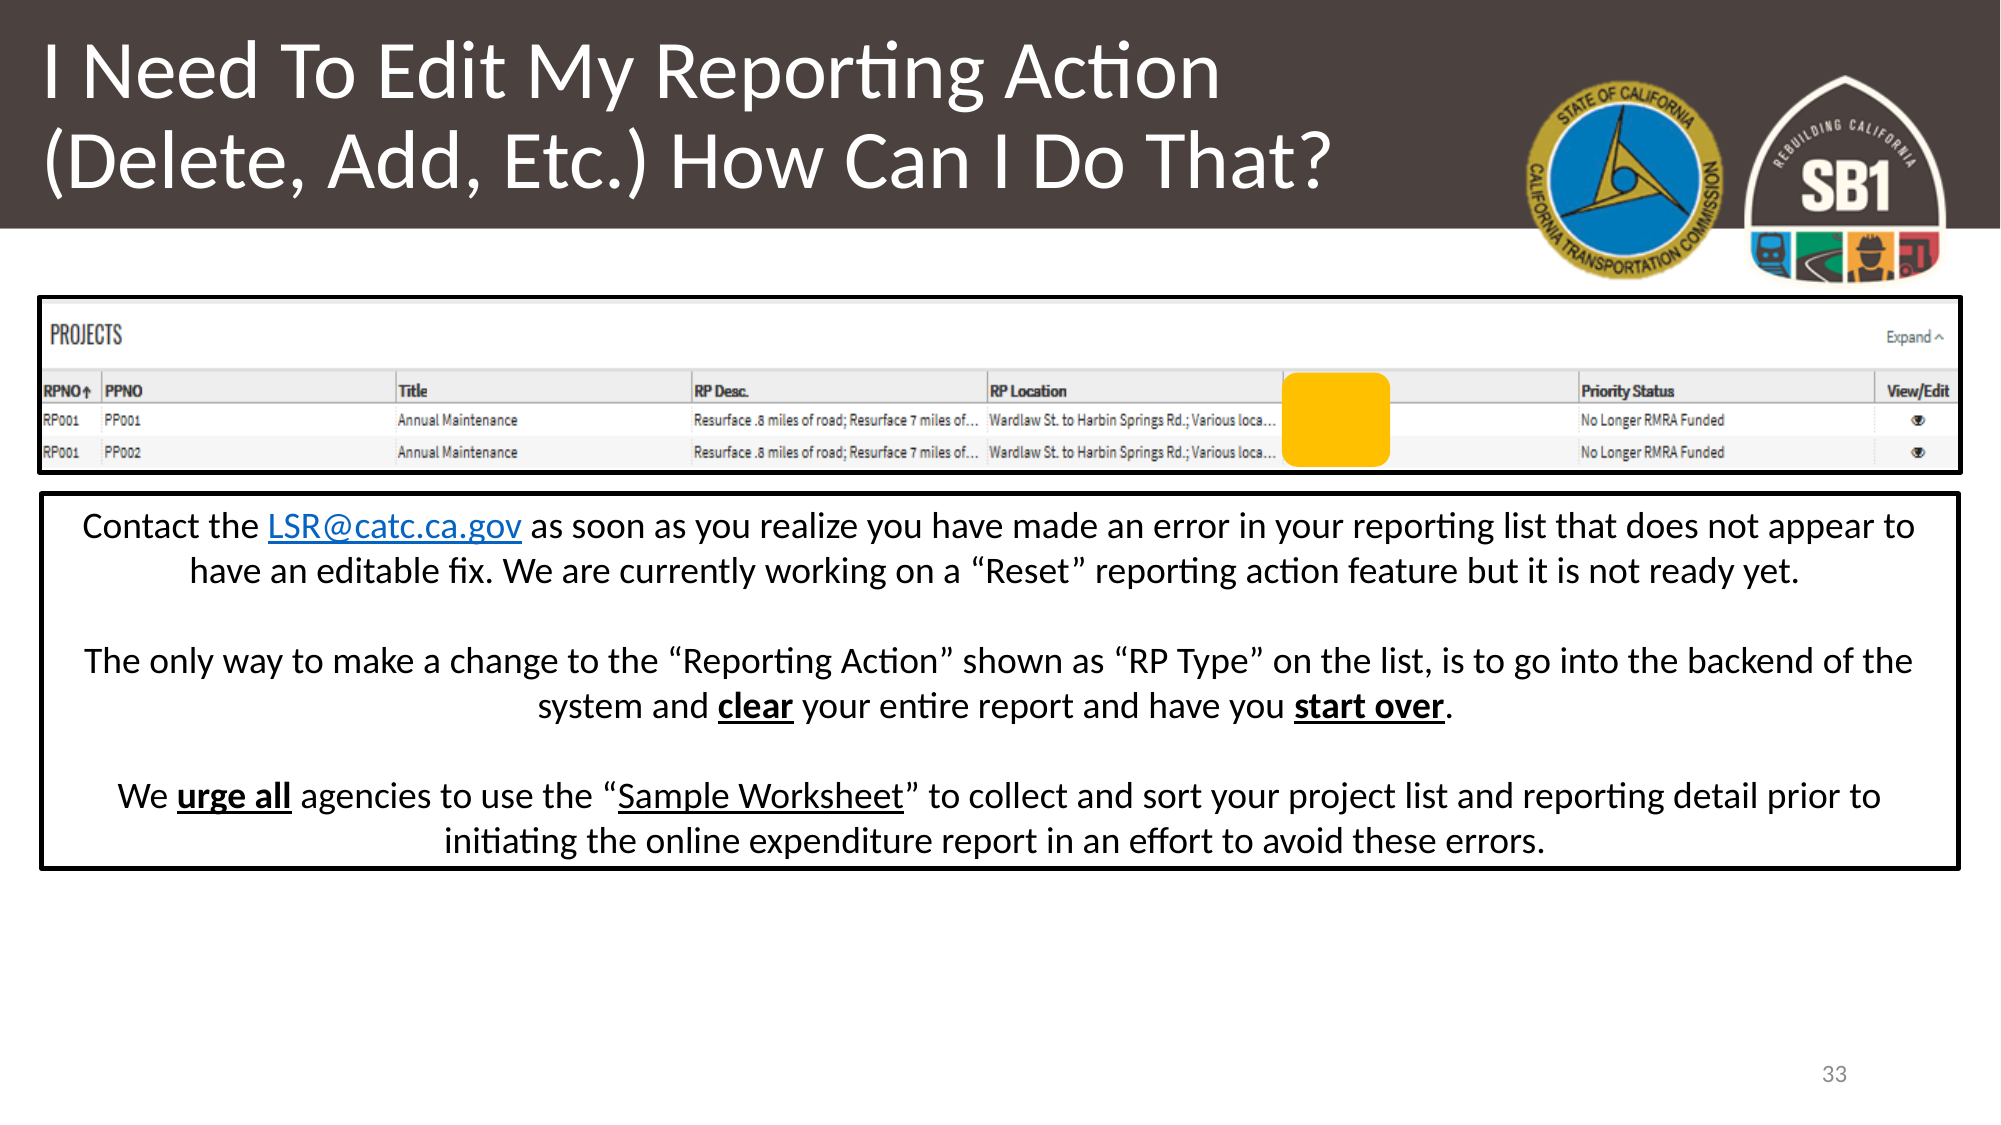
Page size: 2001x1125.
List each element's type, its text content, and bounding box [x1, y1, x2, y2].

text_box Contact the LSR@catc.ca.gov as soon as you realize you have made an error in your reporting list that does not appear to have an editable fix. We are currently working on a “Reset” reporting action feature but it is not ready yet. The only way to make a change to the “Reporting Action” shown as “RP Type” on the list, is to go into the backend of the system and clear your entire report and have you start over. We urge all agencies to use the “Sample Worksheet” to collect and sort your project list and reporting detail prior to initiating the online expenditure report in an effort to avoid these errors. [41, 493, 1959, 869]
picture [0, 0, 2001, 1125]
title I Need To Edit My Reporting Action (Delete, Add, Etc.) How Can I Do That? [26, 18, 1519, 215]
slide_number 33 [1412, 1042, 1863, 1103]
